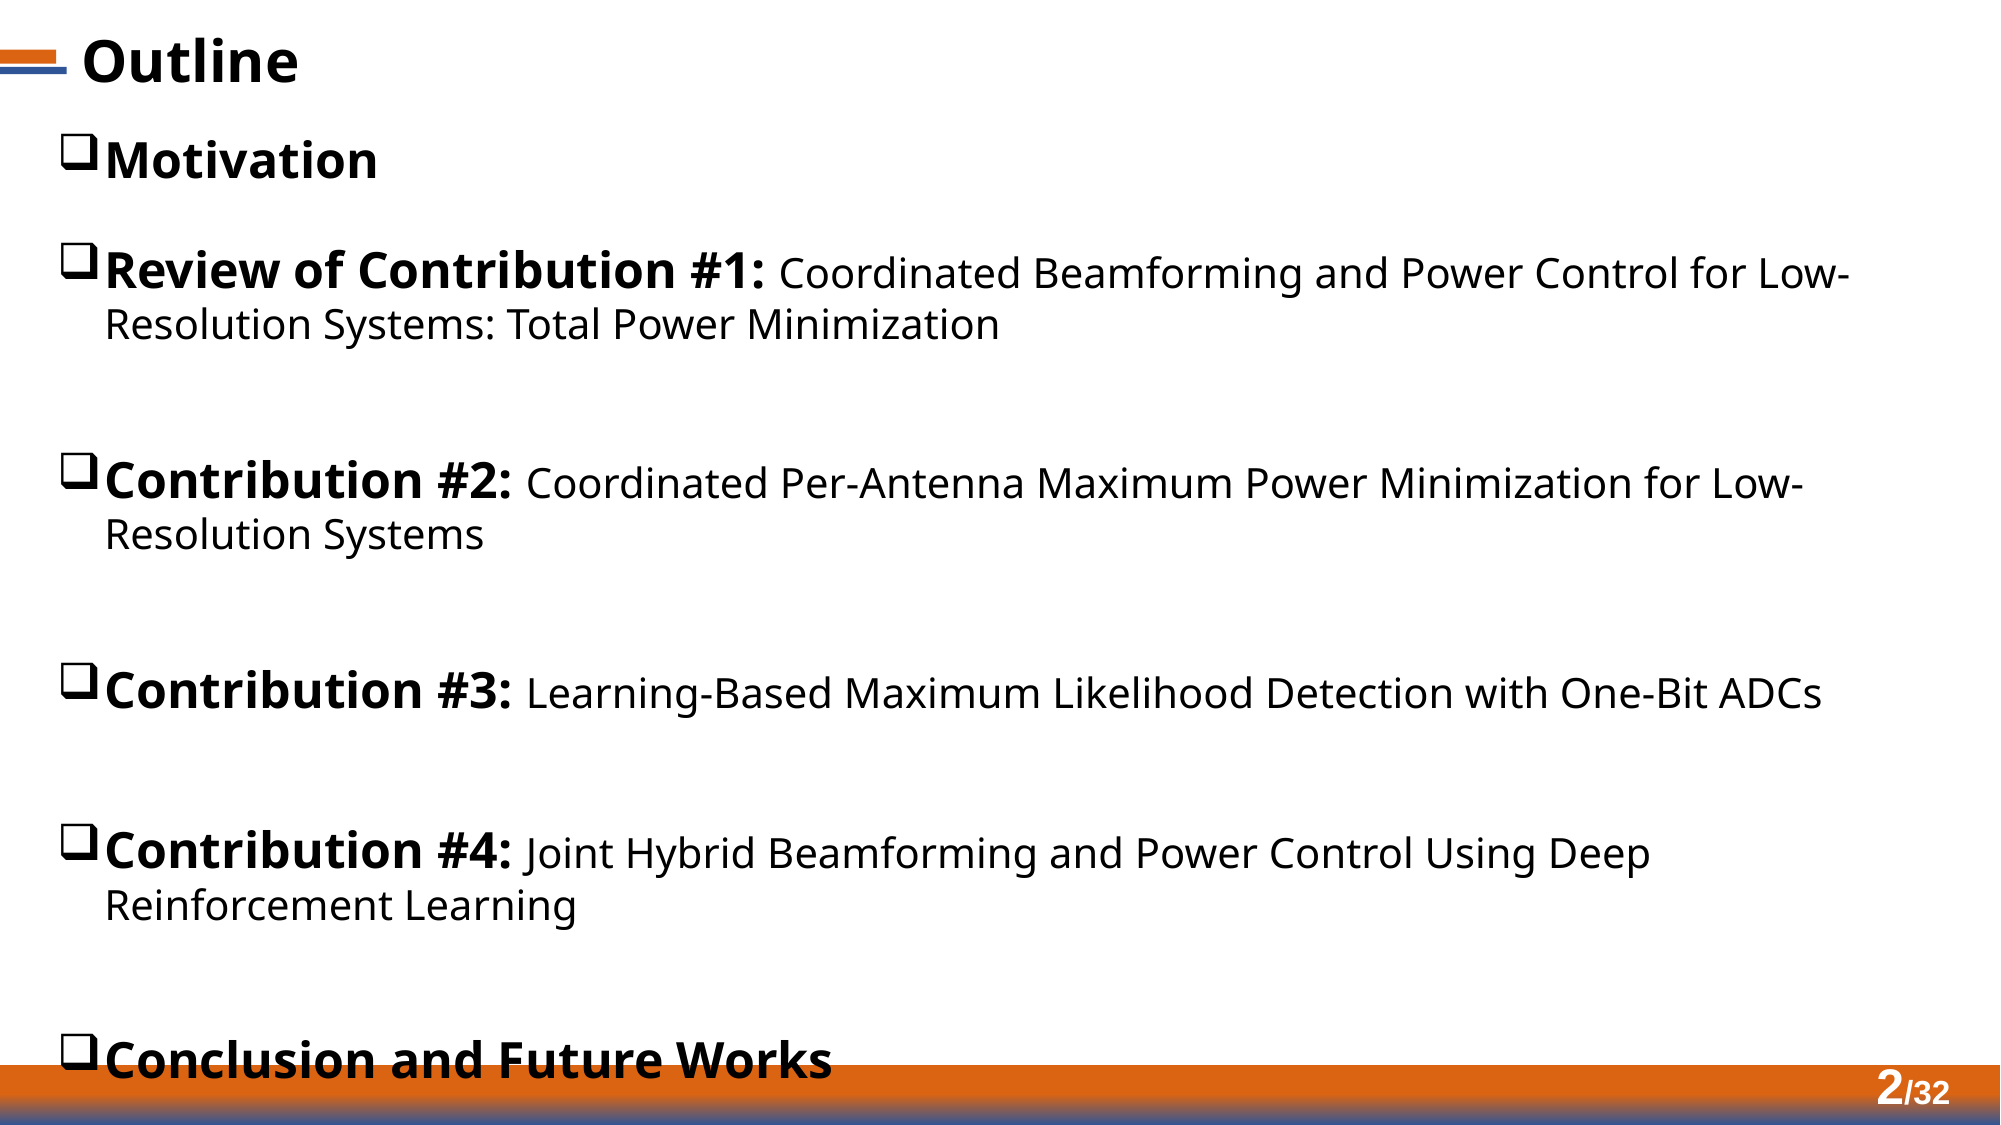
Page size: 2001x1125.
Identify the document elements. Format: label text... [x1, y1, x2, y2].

text_box Motivation Review of Contribution #1: Coordinated Beamforming and Power Control for Low-Resolution Systems: Total Power Minimization Contribution #2: Coordinated Per-Antenna Maximum Power Minimization for Low-Resolution Systems Contribution #3: Learning-Based Maximum Likelihood Detection with One-Bit ADCs Contribution #4: Joint Hybrid Beamforming and Power Control Using Deep Reinforcement Learning Conclusion and Future Works [42, 120, 1966, 1096]
title Outline [66, 19, 1779, 110]
slide_number 2/32 [1515, 1096, 1966, 1115]
